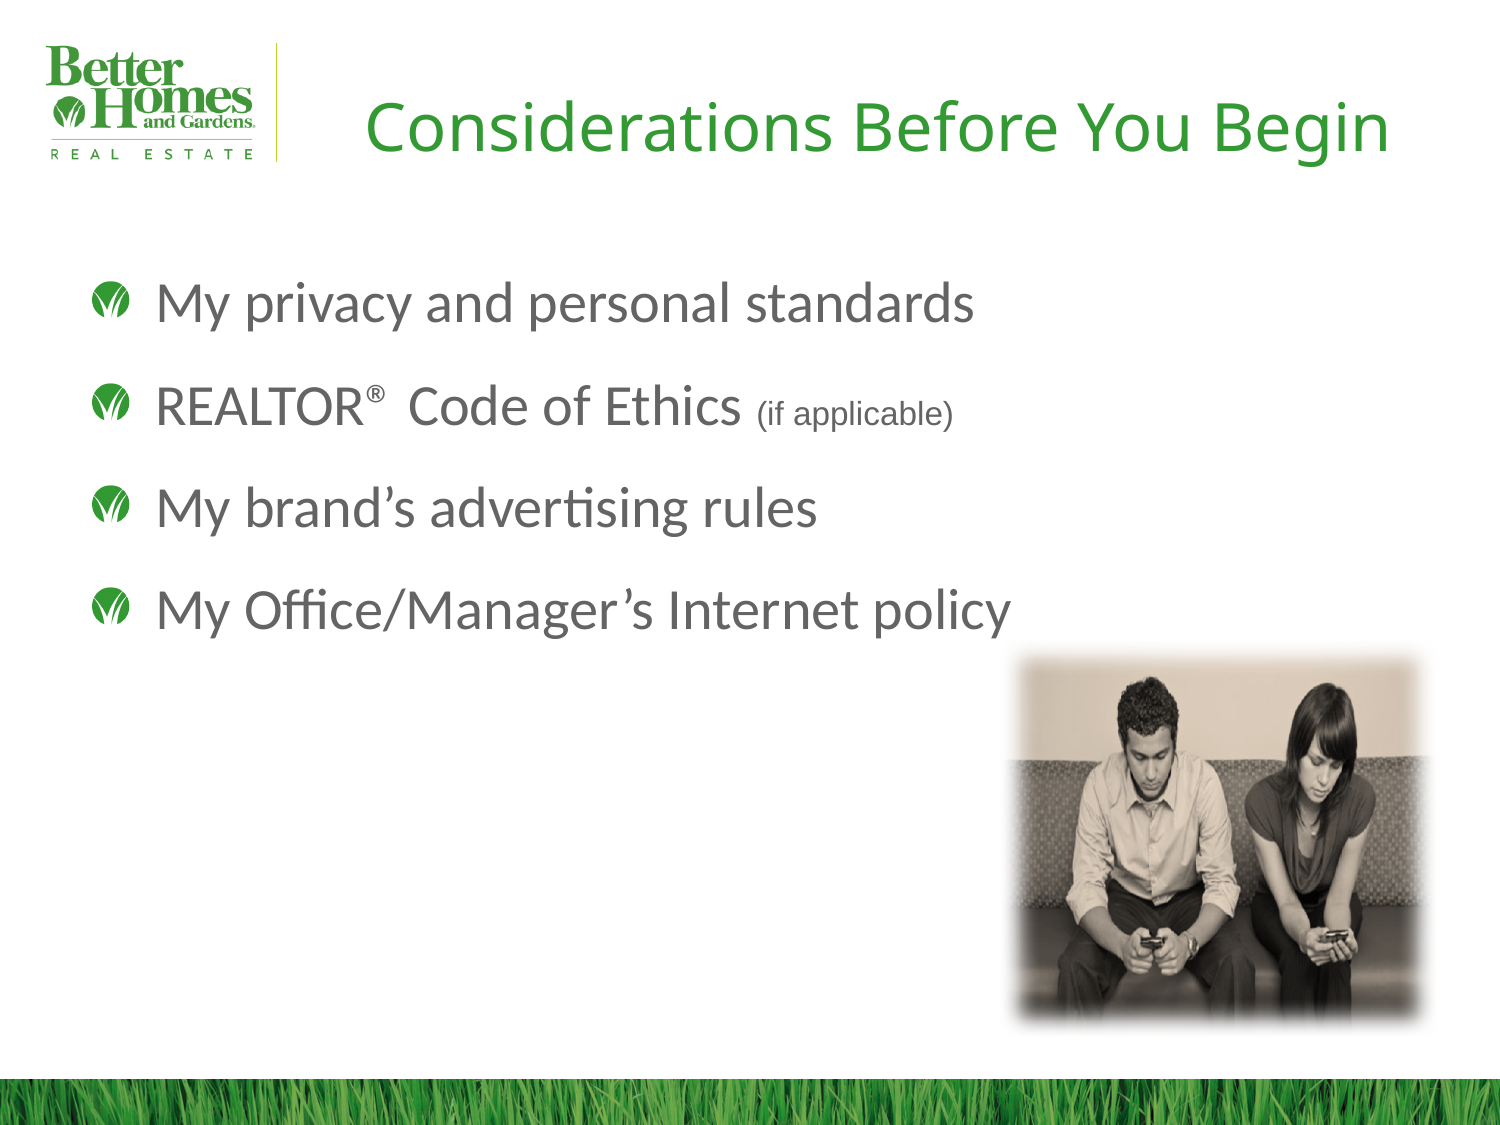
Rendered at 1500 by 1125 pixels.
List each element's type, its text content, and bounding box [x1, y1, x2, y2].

picture [90, 381, 131, 423]
picture [999, 637, 1438, 1038]
title Considerations Before You Begin [349, 37, 1488, 225]
picture [90, 483, 131, 525]
picture [90, 279, 131, 320]
picture [0, 1079, 1500, 1125]
list My privacy and personal standards REALTOR® Code of Ethics (if applicable) My brand’s advertising rules My Office/Manager’s Internet policy [75, 262, 1425, 1050]
picture [42, 42, 258, 163]
picture [90, 585, 131, 627]
